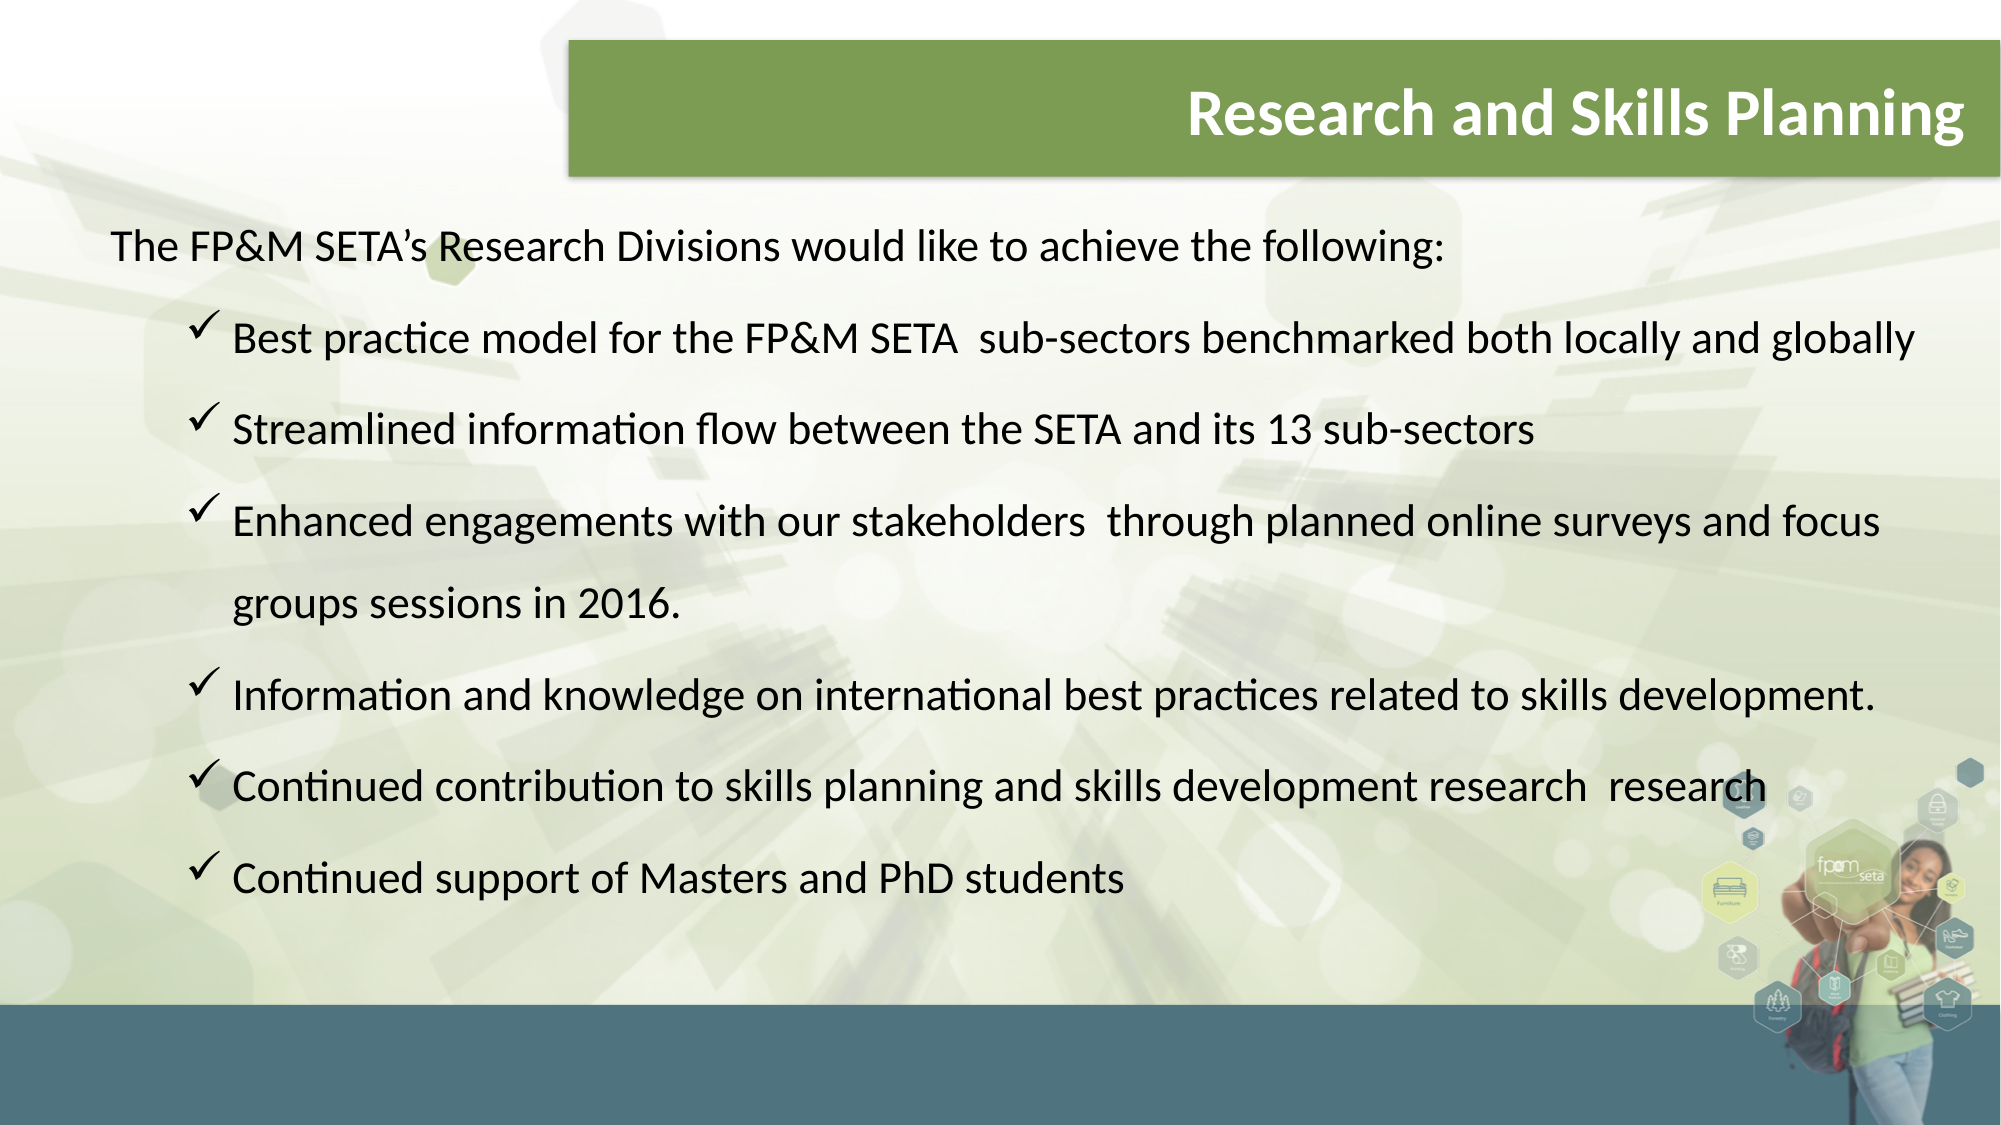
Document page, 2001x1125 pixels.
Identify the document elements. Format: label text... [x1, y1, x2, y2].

text_box SETA’s accreditation/ licensing not renewed [1692, 749, 2001, 1009]
list The FP&M SETA’s Research Divisions would like to achieve the following: Best practice model for the FP&M SETA sub-sectors benchmarked both locally and globally Streamlined information flow between the SETA and its 13 sub-sectors Enhanced engagements with our stakeholders through planned online surveys and focus groups sessions in 2016. Information and knowledge on international best practices related to skills development. Continued contribution to skills planning and skills development research research Continued support of Masters and PhD students [95, 180, 1950, 1001]
title Research and Skills Planning [256, 39, 1982, 179]
